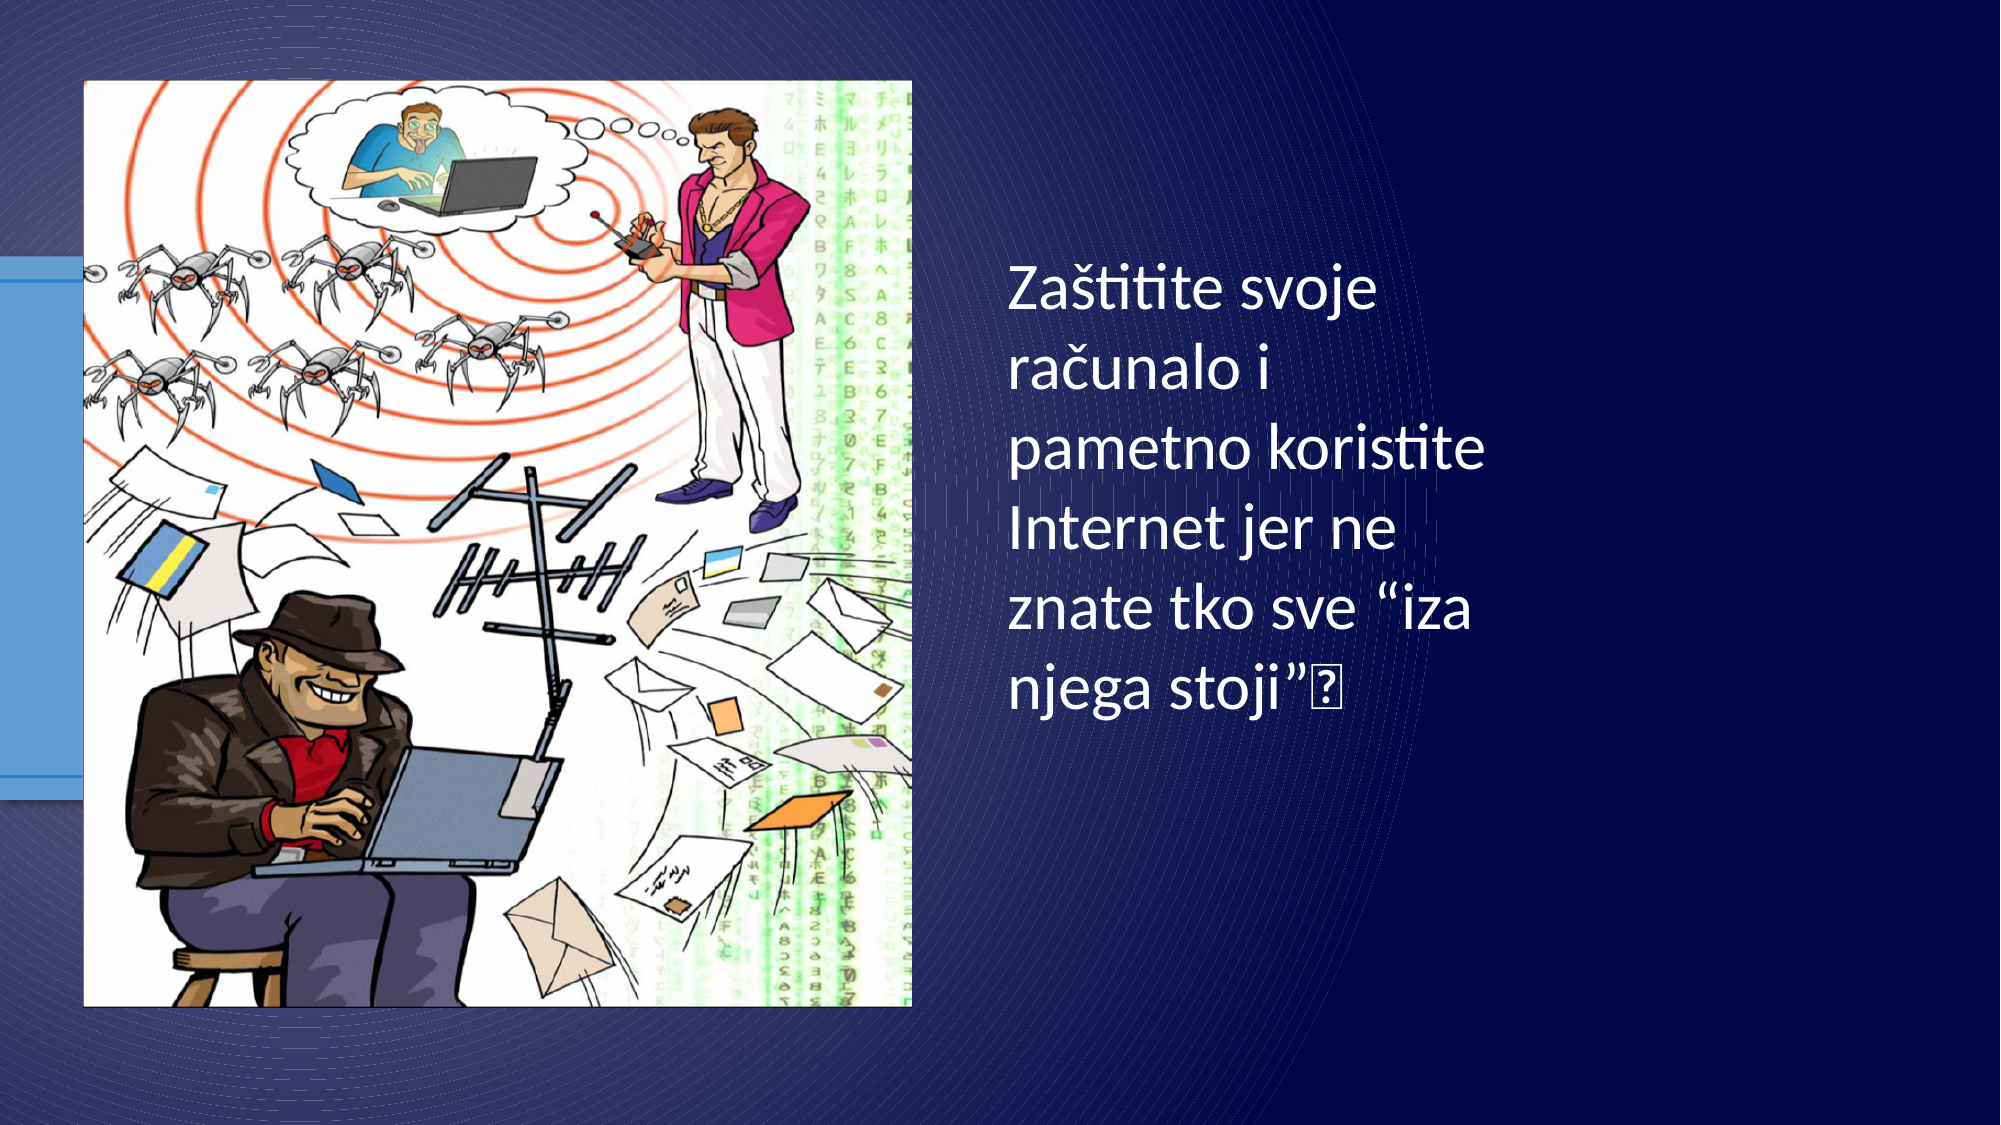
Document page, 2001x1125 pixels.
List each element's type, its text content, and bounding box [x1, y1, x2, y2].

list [83, 79, 912, 1009]
list Zaštitite svoje računalo i pametno koristite Internet jer ne znate tko sve “iza njega stoji” [992, 235, 1523, 948]
